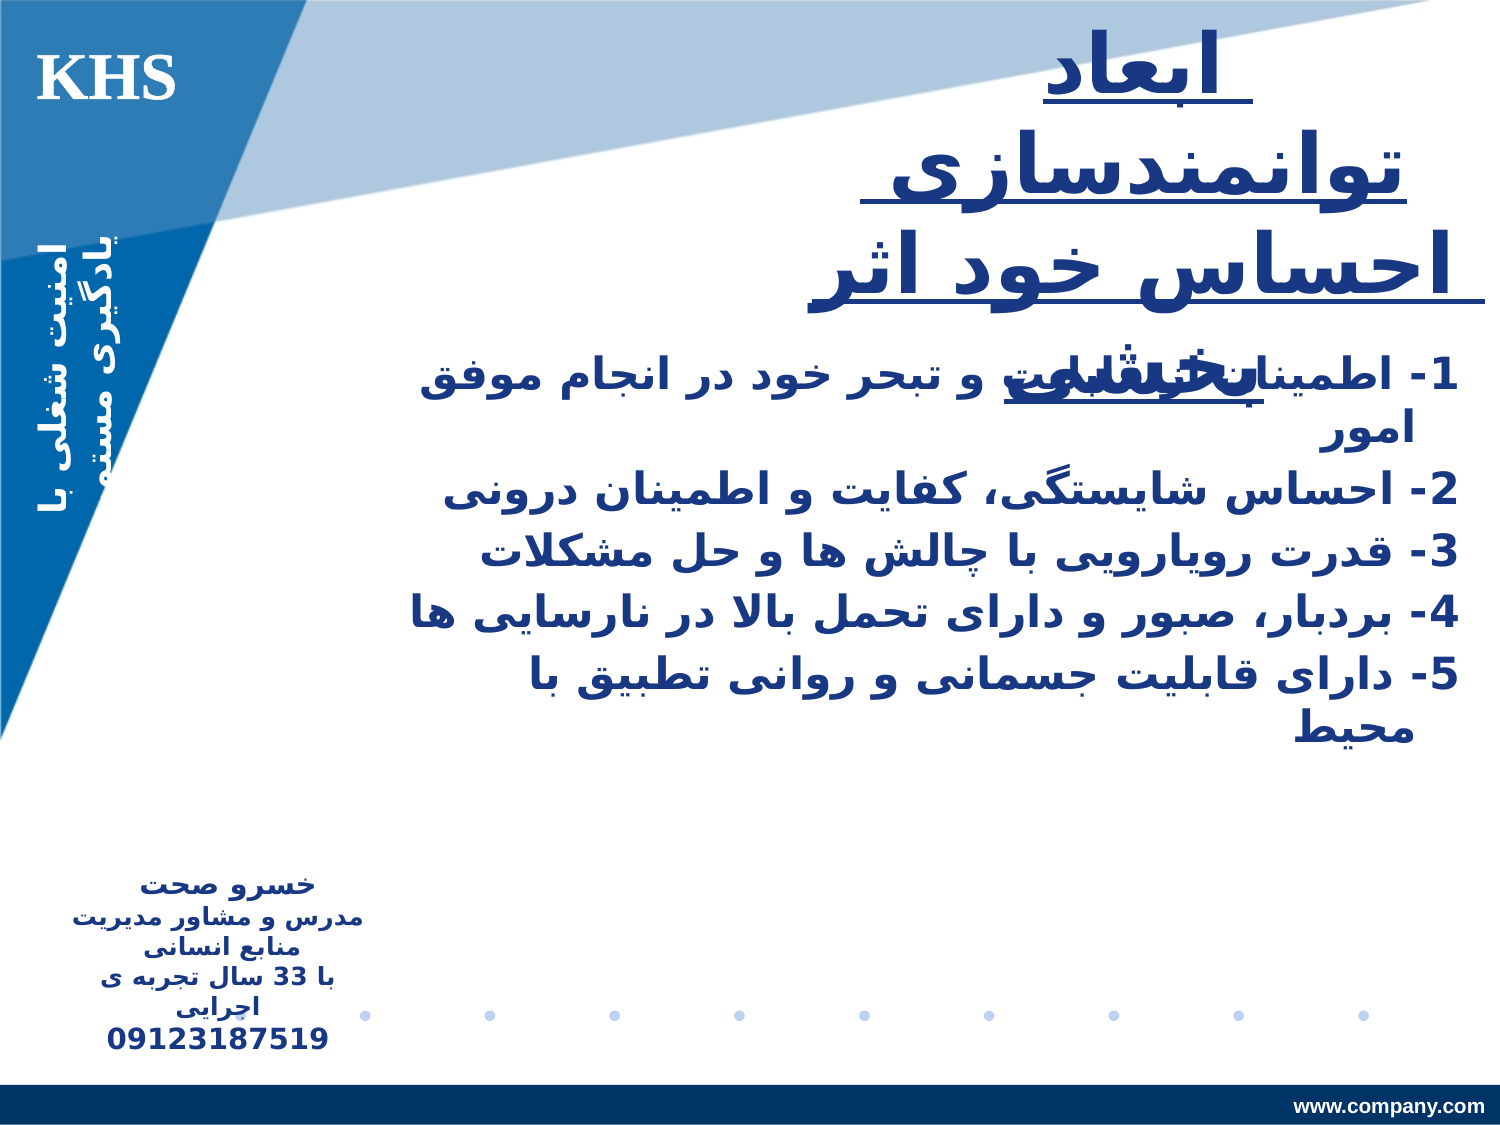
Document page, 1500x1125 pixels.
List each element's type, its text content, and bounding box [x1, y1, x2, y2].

title ابعاد توانمندسازی احساس خود اثر بخشی [750, 162, 1500, 258]
list 1- اطمینان از قابلیت و تبحر خود در انجام موفق امور 2- احساس شایستگی، کفایت و اطمینان درونی 3- قدرت رویارویی با چالش ها و حل مشکلات 4- بردبار، صبور و دارای تحمل بالا در نارسایی ها 5- دارای قابلیت جسمانی و روانی تطبیق با محیط [393, 337, 1475, 868]
text_box KHS [21, 24, 200, 120]
text_box امنیت شغلی با یادگیری مستمر [21, 98, 127, 530]
picture [0, 0, 1500, 842]
text_box خسرو صحت مدرس و مشاور مدیریت منابع انسانی با 33 سال تجربه ی اجرایی 09123187519 [42, 858, 394, 1063]
